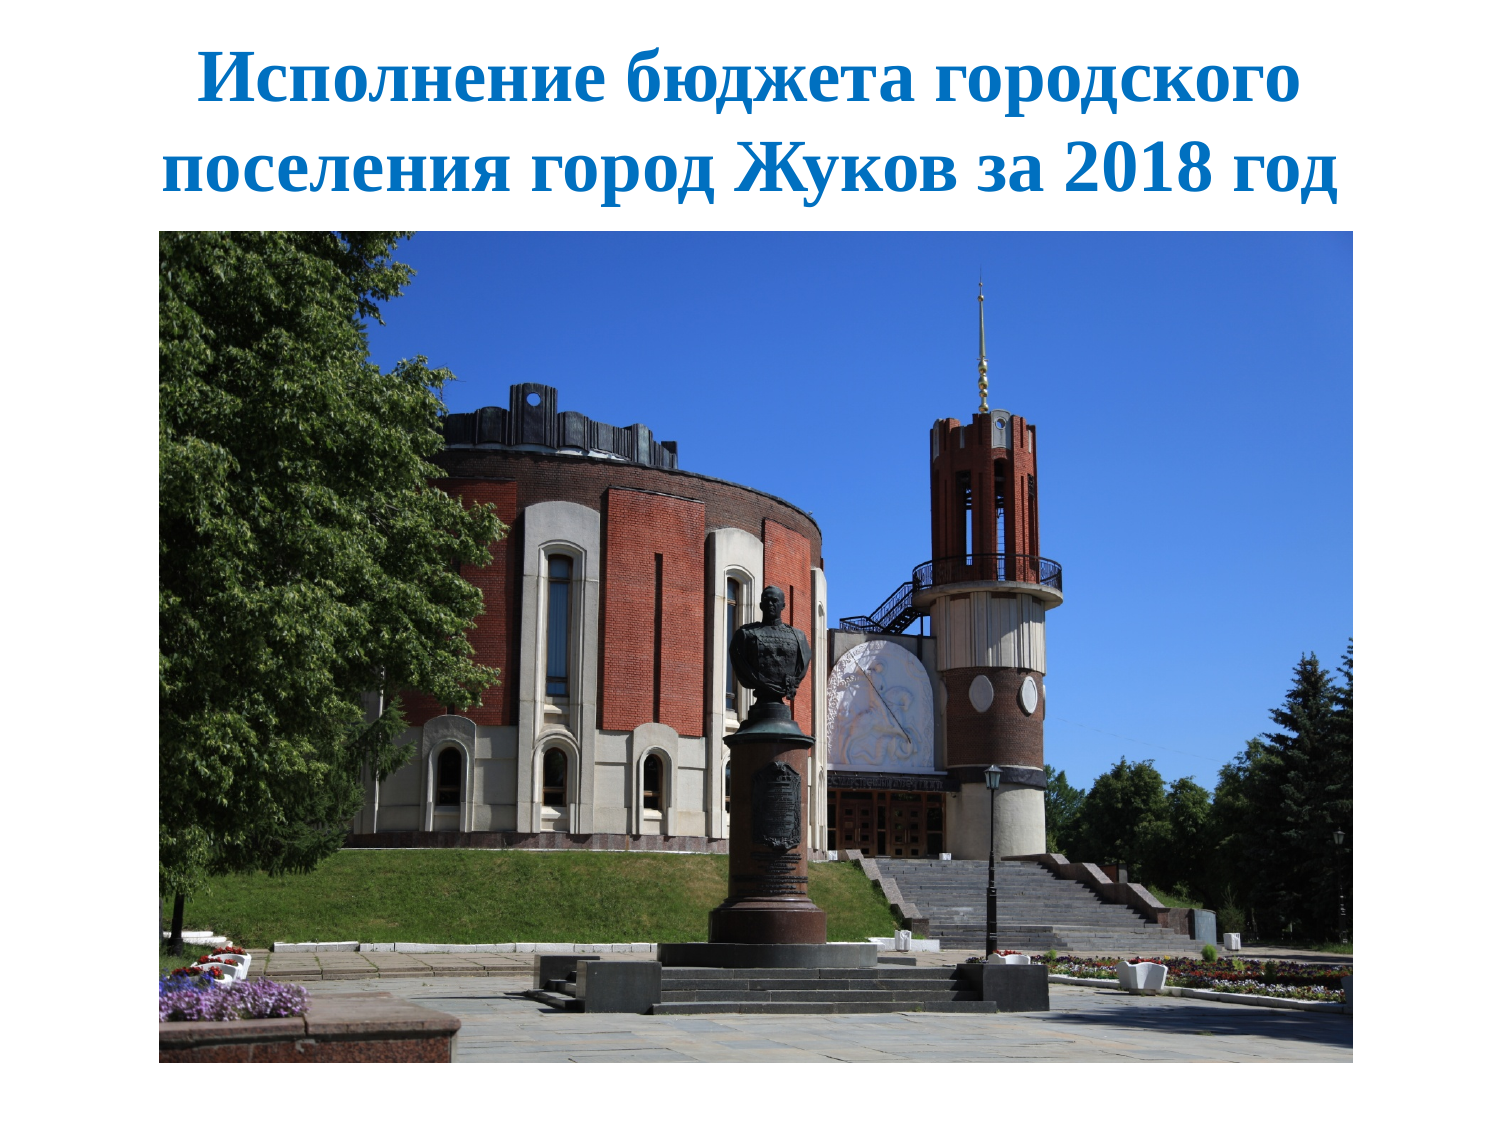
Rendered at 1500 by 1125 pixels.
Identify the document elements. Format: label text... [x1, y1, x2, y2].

picture [159, 231, 1353, 1063]
text_box Исполнение бюджета городского поселения город Жуков за 2018 год [0, 19, 1500, 259]
